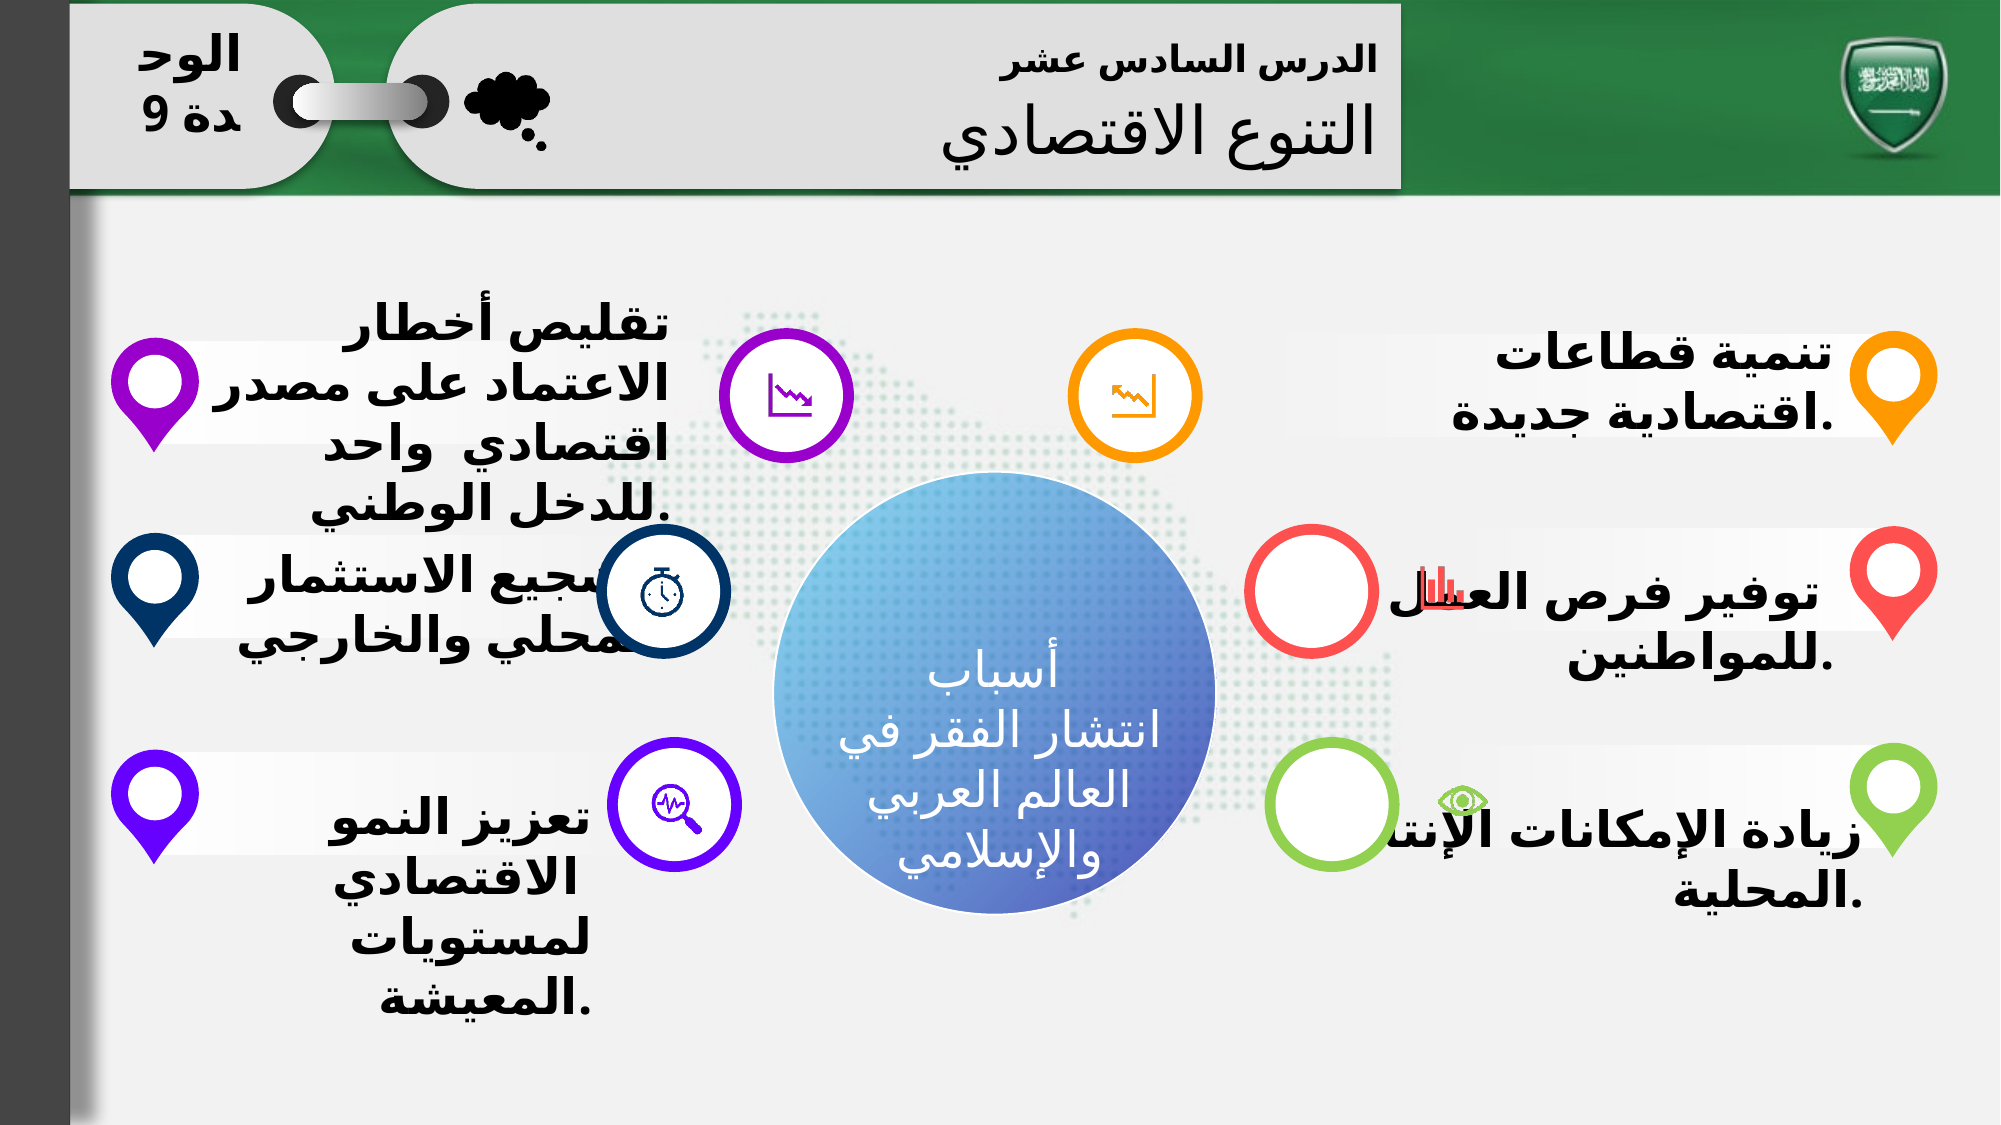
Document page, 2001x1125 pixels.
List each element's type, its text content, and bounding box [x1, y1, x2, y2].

text_box [0, 0, 71, 1125]
picture [71, 0, 2001, 1125]
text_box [1244, 523, 1380, 659]
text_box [1067, 328, 1203, 464]
text_box [883, 886, 1106, 916]
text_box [1264, 737, 1400, 872]
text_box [1253, 742, 1938, 927]
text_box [110, 749, 648, 914]
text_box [606, 737, 742, 872]
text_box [1227, 526, 1938, 689]
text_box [55, 3, 1401, 189]
text_box [781, 470, 1209, 630]
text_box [1264, 312, 1938, 449]
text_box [110, 283, 780, 480]
text_box أسباب انتشار الفقر في العالم العربي والإسلامي [778, 630, 1222, 886]
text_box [110, 532, 696, 672]
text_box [718, 328, 854, 464]
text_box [596, 523, 732, 659]
text_box [772, 642, 778, 745]
